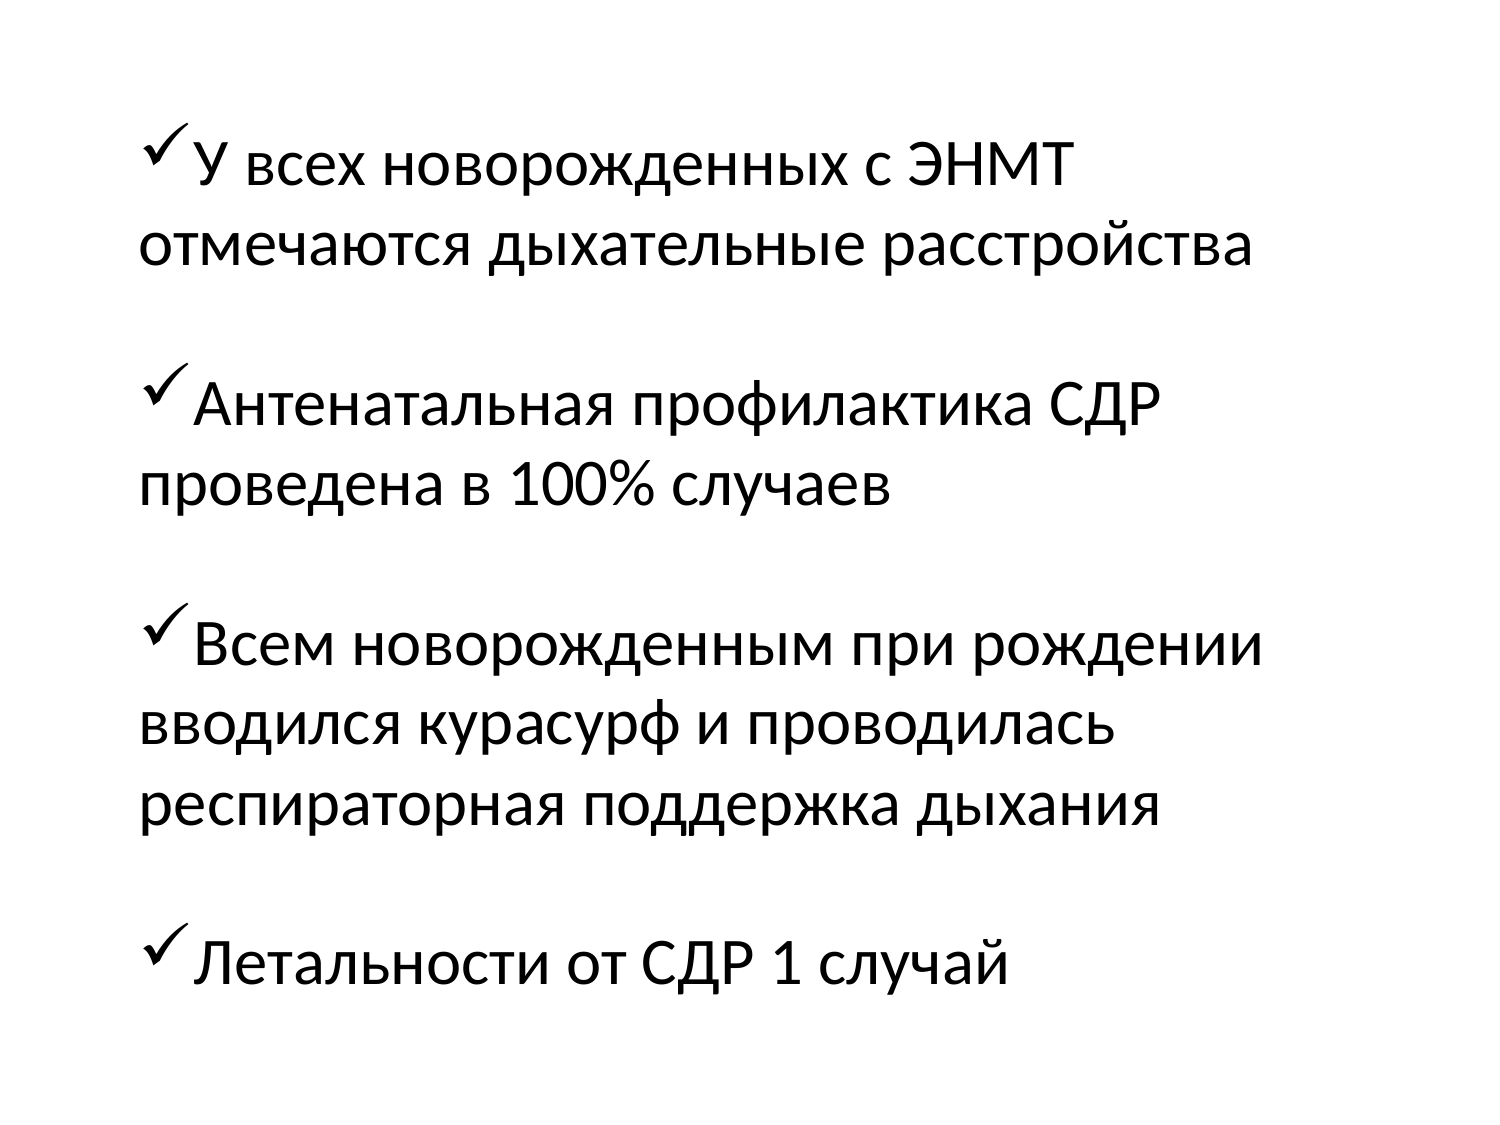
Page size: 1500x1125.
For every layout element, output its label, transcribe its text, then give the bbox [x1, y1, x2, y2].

text_box У всех новорожденных с ЭНМТ отмечаются дыхательные расстройства Антенатальная профилактика СДР проведена в 100% случаев Всем новорожденным при рождении вводился курасурф и проводилась респираторная поддержка дыхания Летальности от СДР 1 случай [123, 66, 1424, 1006]
